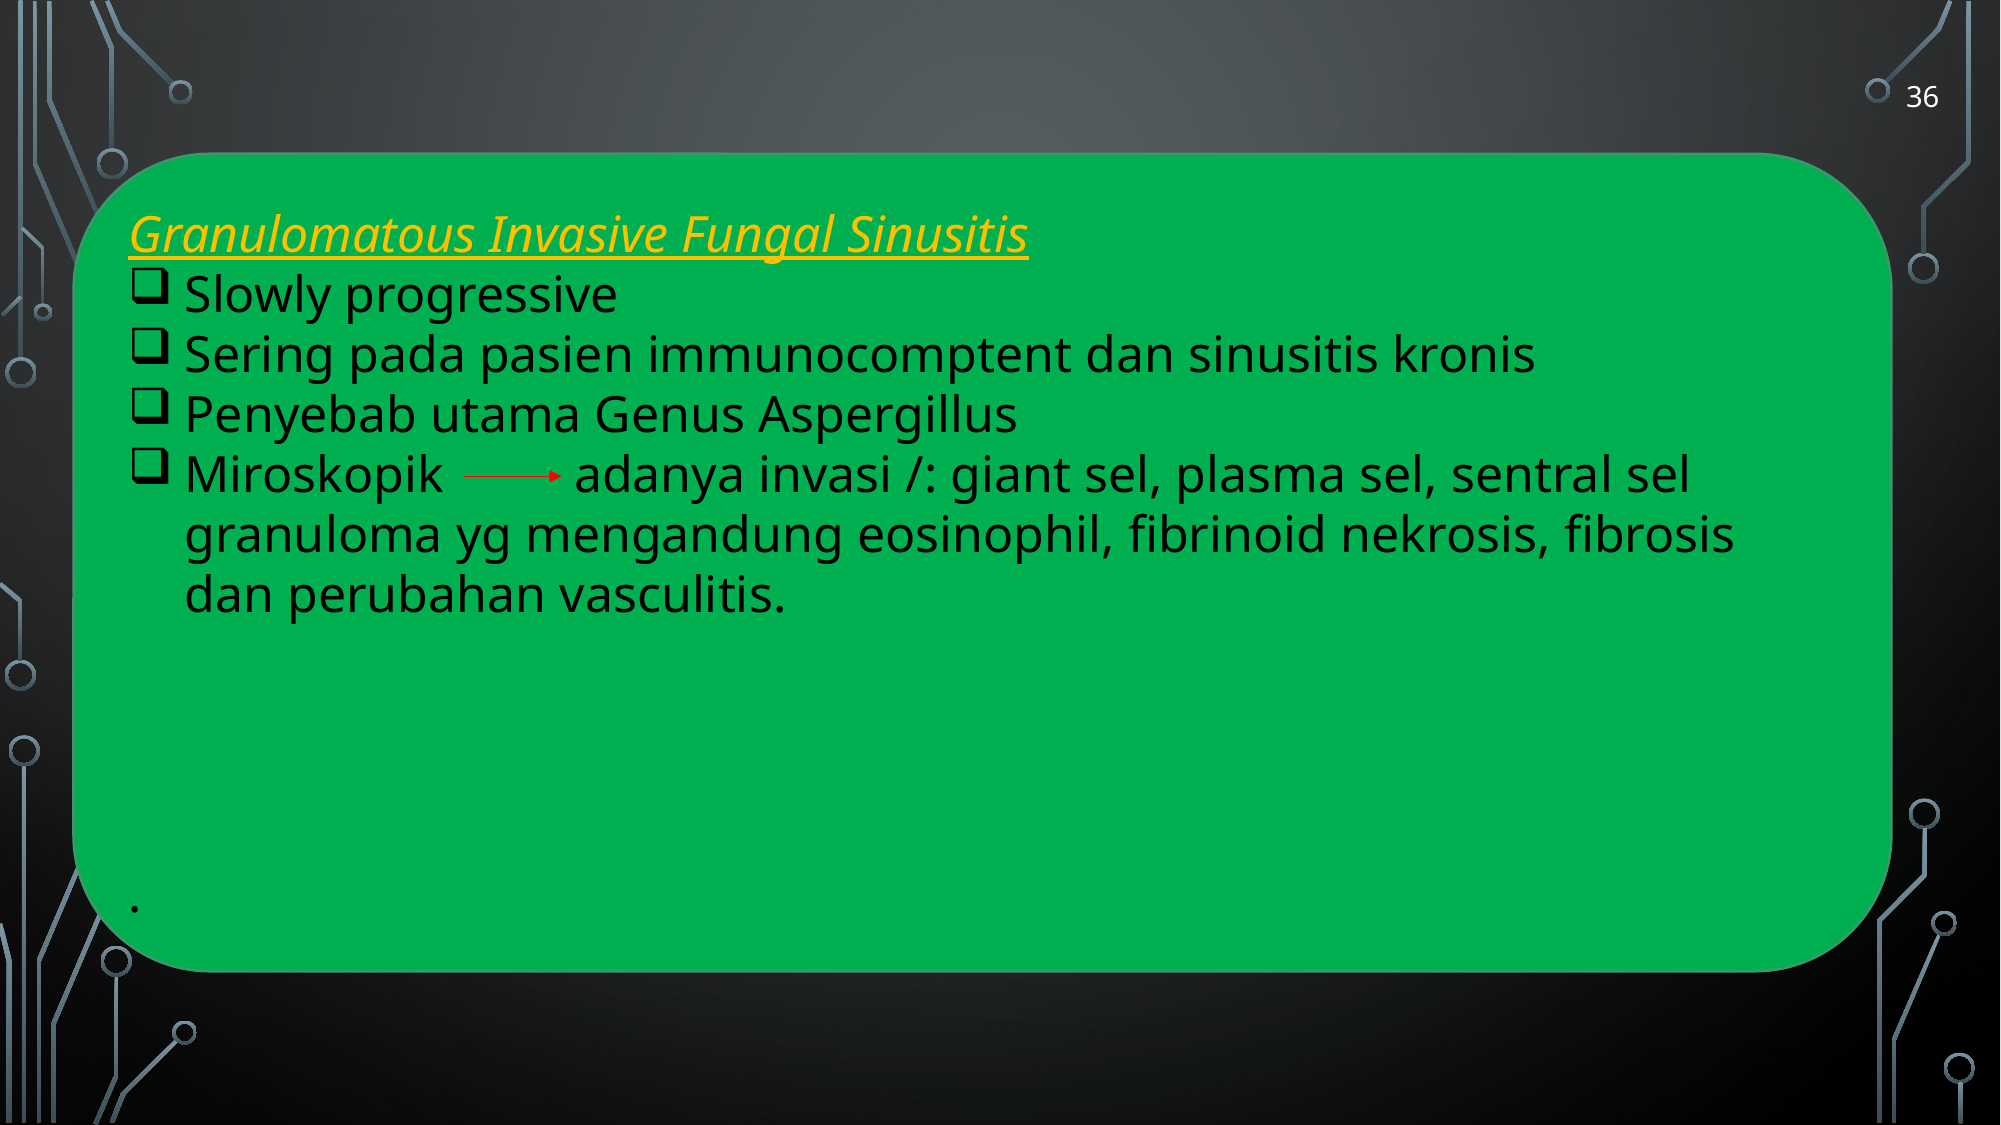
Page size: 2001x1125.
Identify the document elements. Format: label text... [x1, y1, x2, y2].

text_box Granulomatous Invasive Fungal Sinusitis Slowly progressive Sering pada pasien immunocomptent dan sinusitis kronis Penyebab utama Genus Aspergillus Miroskopik adanya invasi /: giant sel, plasma sel, sentral sel granuloma yg mengandung eosinophil, fibrinoid nekrosis, fibrosis dan perubahan vasculitis. . [72, 152, 1893, 973]
slide_number 36 [1828, 49, 1955, 148]
